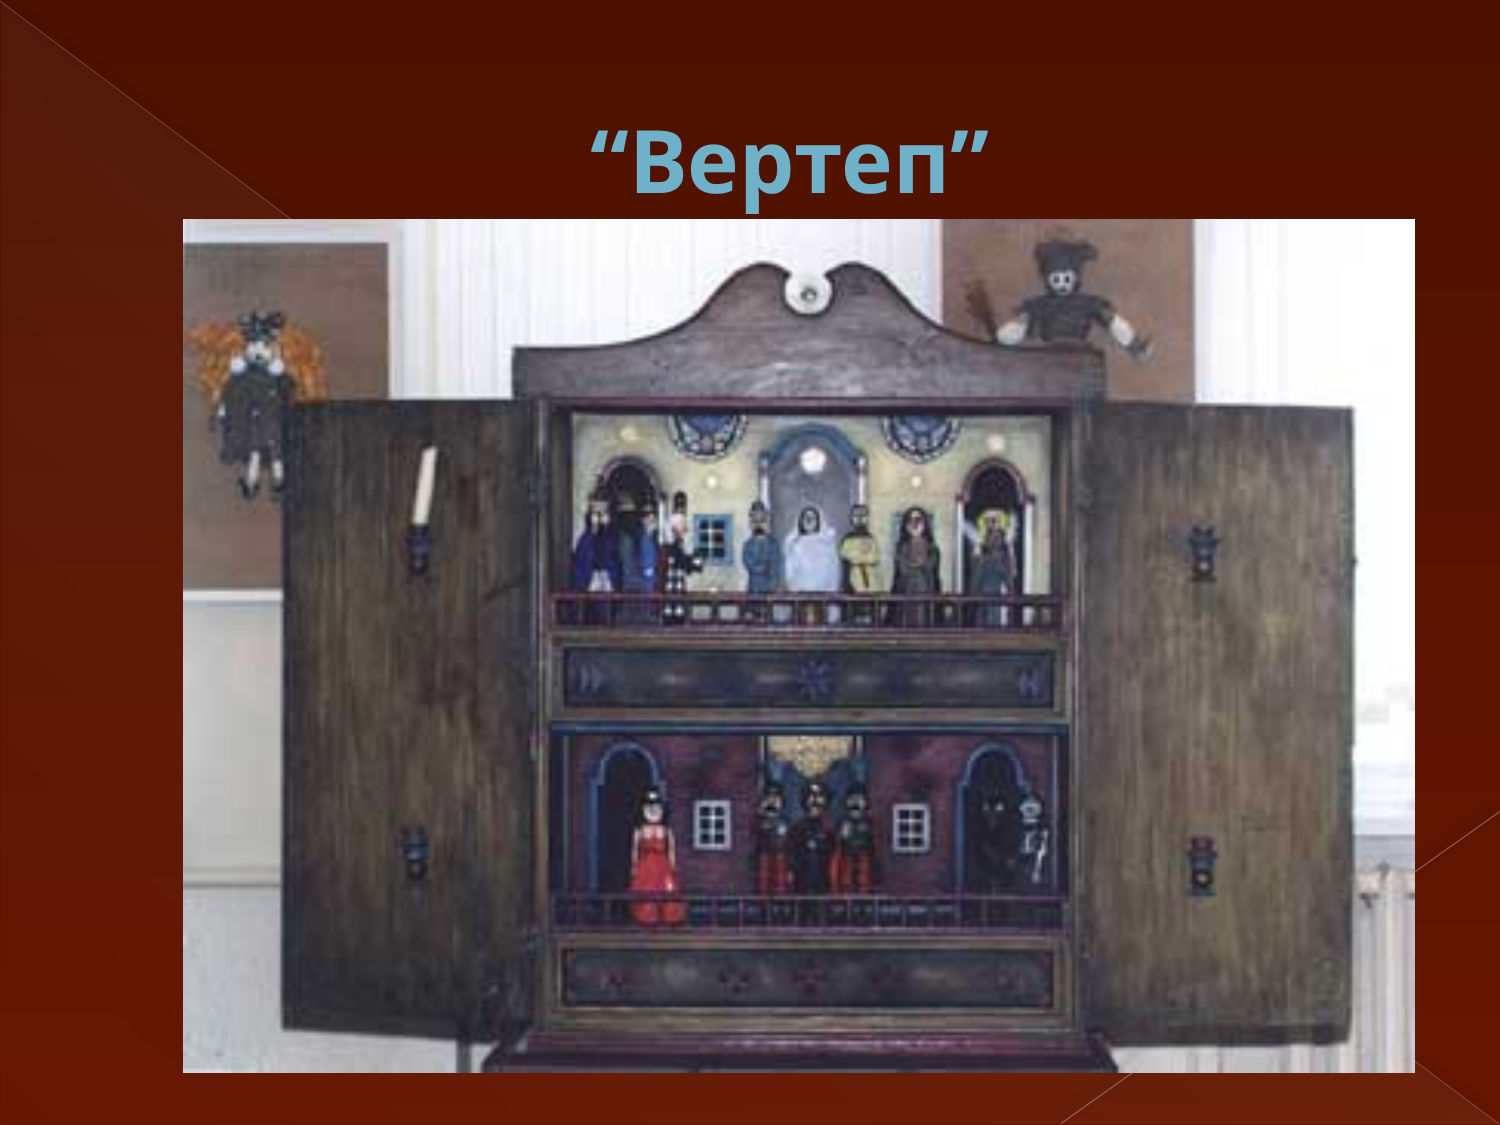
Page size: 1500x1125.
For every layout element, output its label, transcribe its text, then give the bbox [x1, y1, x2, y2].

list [182, 219, 1415, 1074]
title “Вертеп” [75, 43, 1425, 274]
